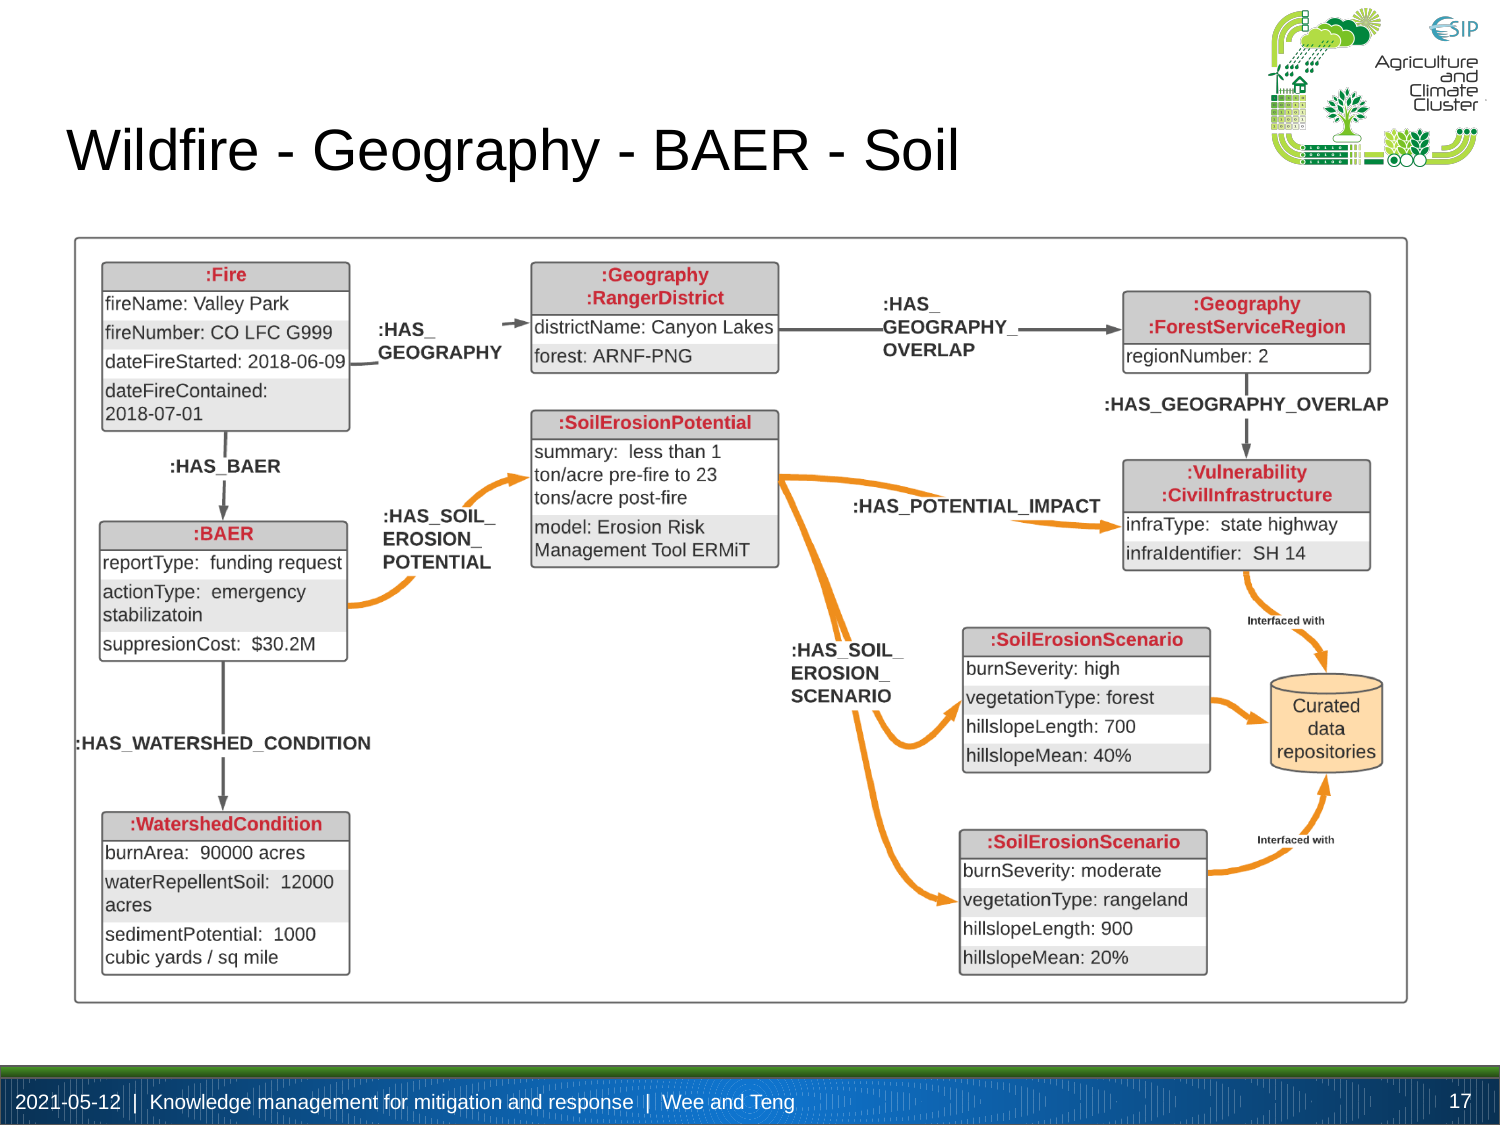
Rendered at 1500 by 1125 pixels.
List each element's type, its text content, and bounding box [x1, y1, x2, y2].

slide_number 17 [1396, 1073, 1487, 1125]
picture [49, 213, 1431, 1028]
title Wildfire - Geography - BAER - Soil [51, 97, 1449, 223]
picture [1268, 8, 1487, 167]
